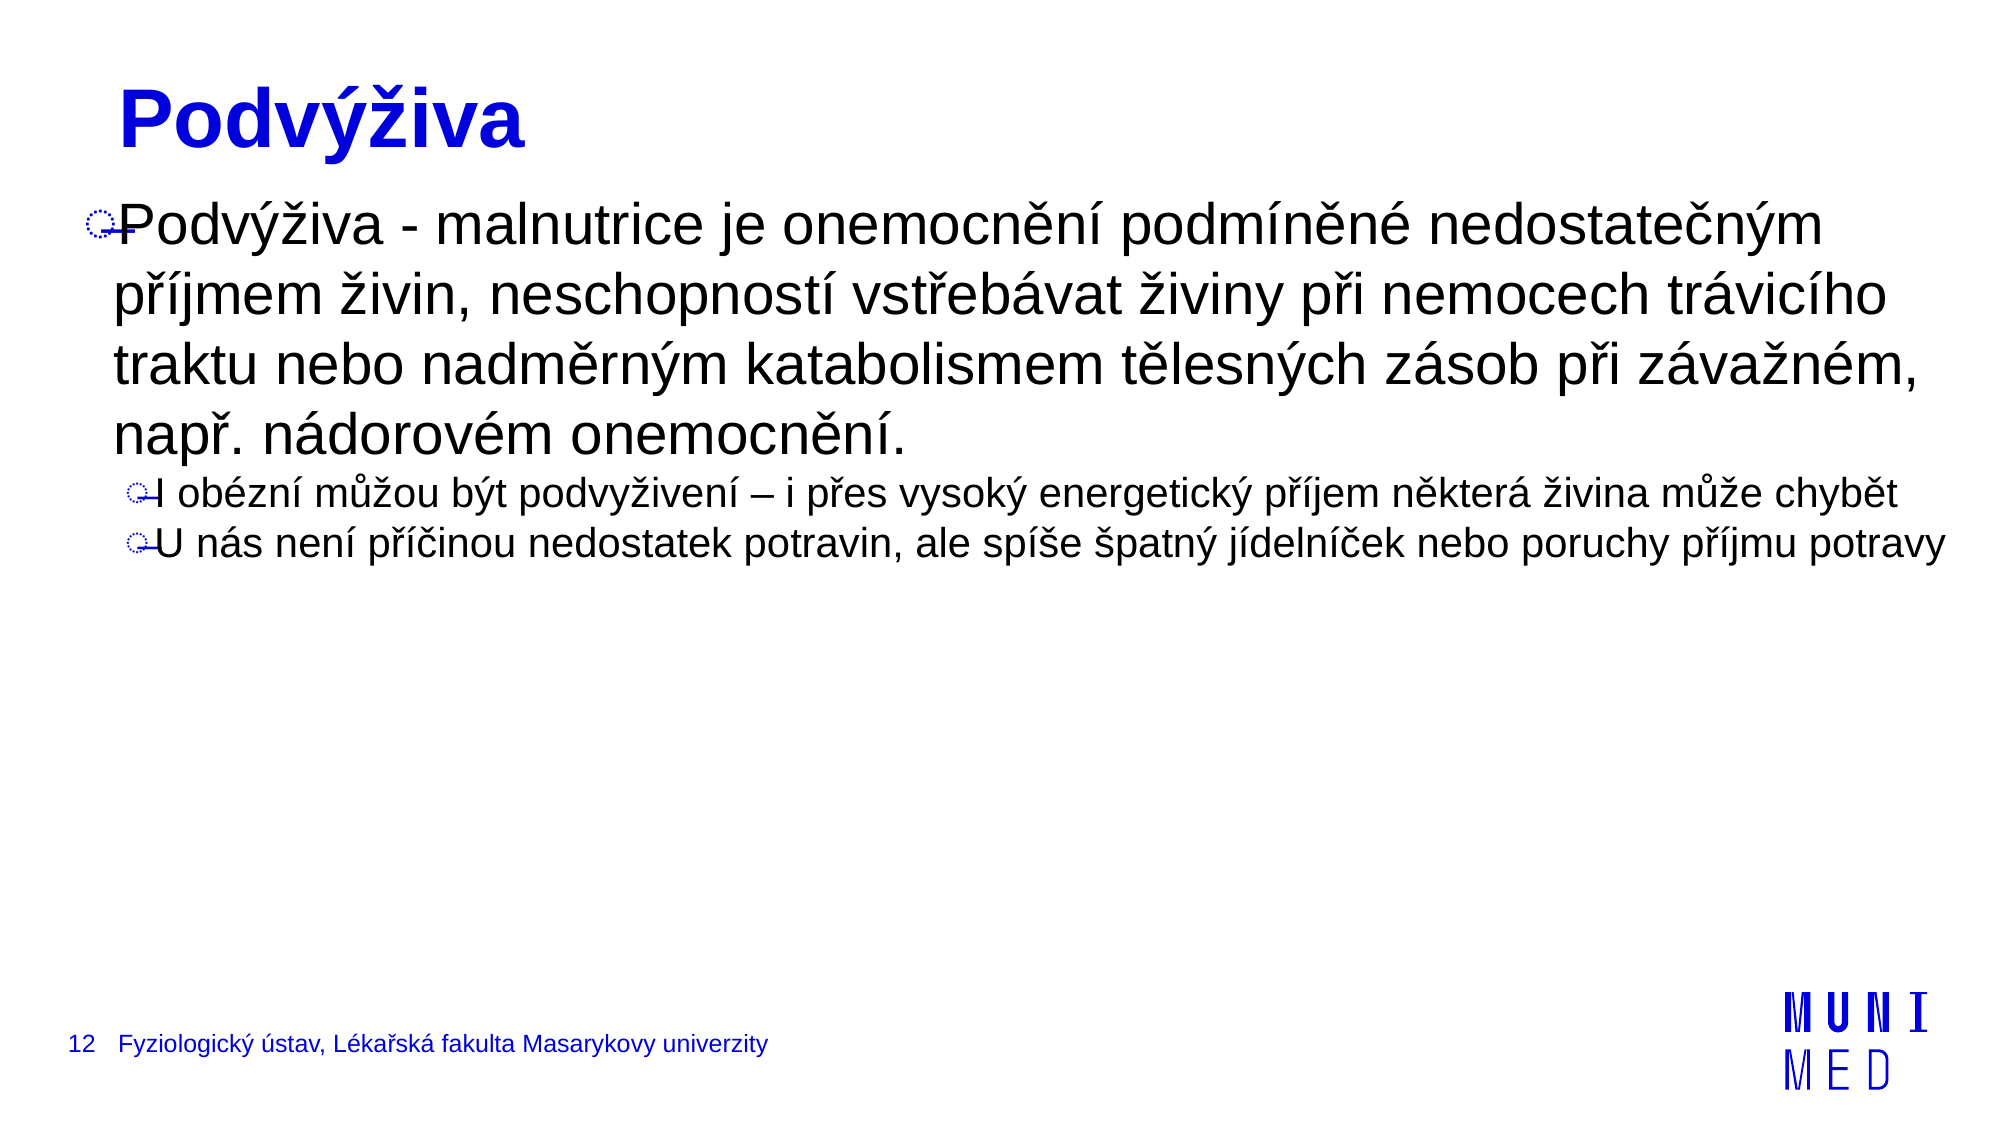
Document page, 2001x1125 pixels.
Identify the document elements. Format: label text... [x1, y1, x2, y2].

footer Fyziologický ústav, Lékařská fakulta Masarykovy univerzity [118, 1047, 1418, 1063]
slide_number 12 [67, 1021, 110, 1063]
title Podvýživa [118, 80, 1883, 155]
list Podvýživa - malnutrice je onemocnění podmíněné nedostatečným příjmem živin, neschopností vstřebávat živiny při nemocech trávicího traktu nebo nadměrným katabolismem tělesných zásob při závažném, např. nádorovém onemocnění. I obézní můžou být podvyživení – i přes vysoký energetický příjem některá živina může chybět U nás není příčinou nedostatek potravin, ale spíše špatný jídelníček nebo poruchy příjmu potravy [71, 186, 1956, 1047]
